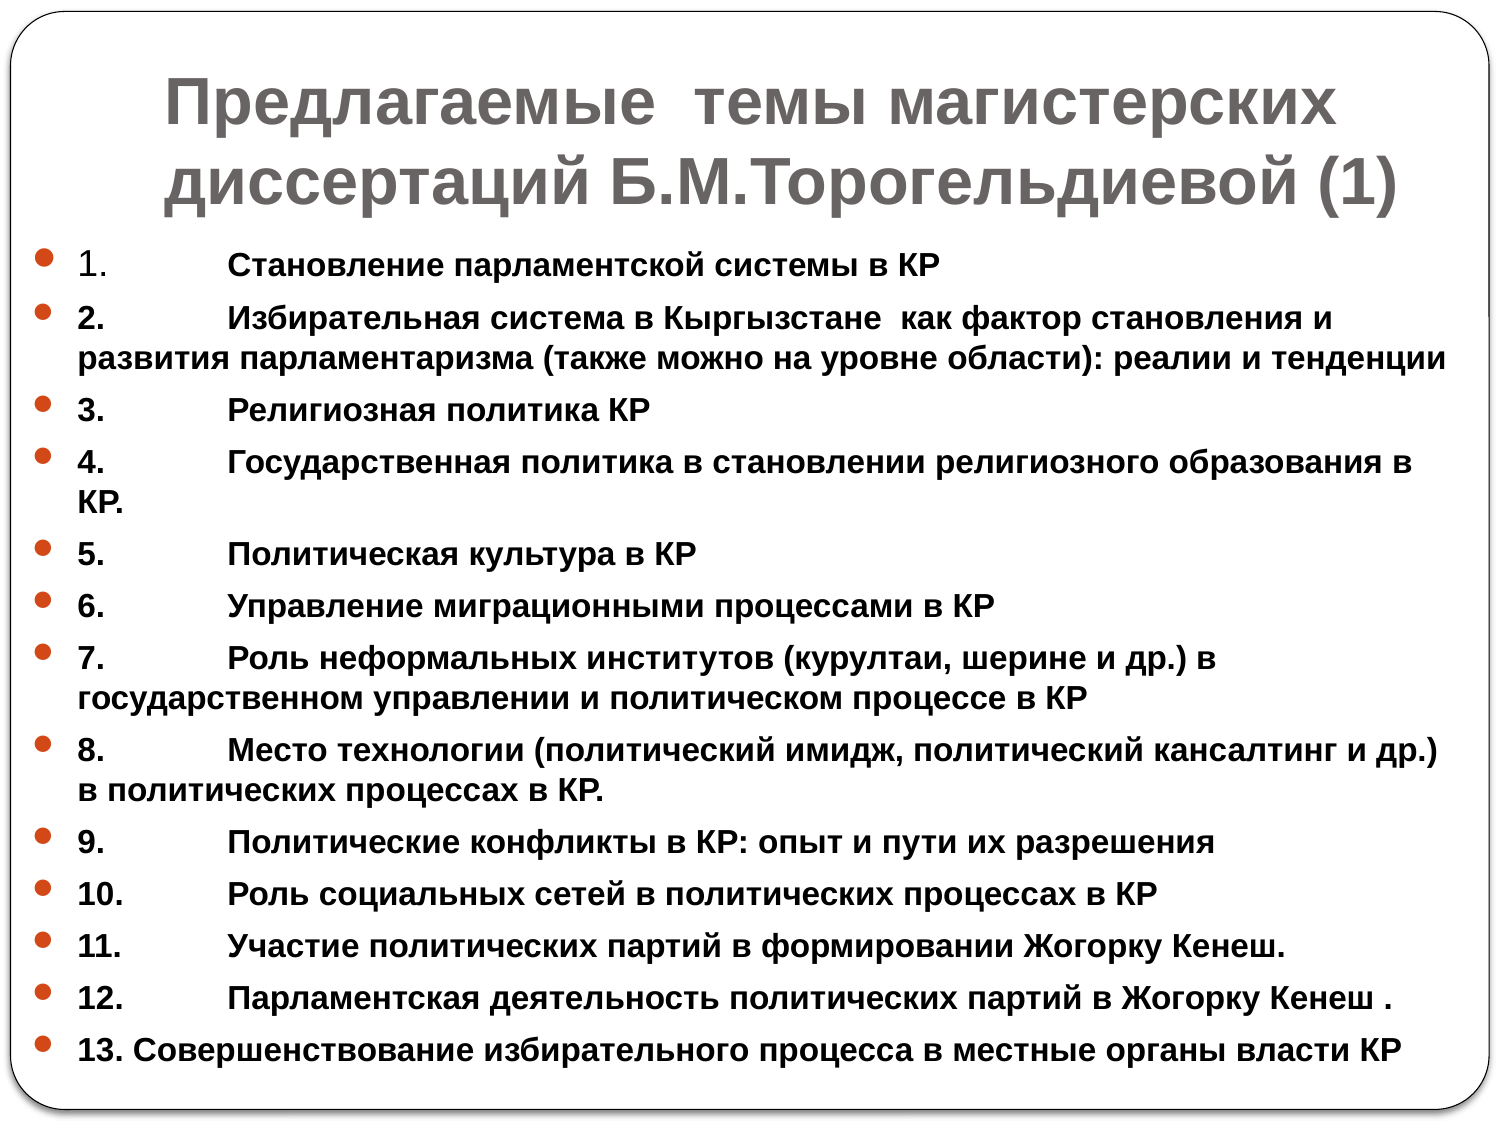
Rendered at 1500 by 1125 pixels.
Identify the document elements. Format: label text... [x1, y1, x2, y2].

list 1. Становление парламентской системы в КР 2. Избирательная система в Кыргызстане как фактор становления и развития парламентаризма (также можно на уровне области): реалии и тенденции 3. Религиозная политика КР 4. Государственная политика в становлении религиозного образования в КР. 5. Политическая культура в КР 6. Управление миграционными процессами в КР 7. Роль неформальных институтов (курултаи, шерине и др.) в государственном управлении и политическом процессе в КР 8. Место технологии (политический имидж, политический кансалтинг и др.) в политических процессах в КР. 9. Политические конфликты в КР: опыт и пути их разрешения 10. Роль социальных сетей в политических процессах в КР 11. Участие политических партий в формировании Жогорку Кенеш. 12. Парламентская деятельность политических партий в Жогорку Кенеш . 13. Совершенствование избирательного процесса в местные органы власти КР [17, 231, 1483, 1035]
title Предлагаемые темы магистерских диссертаций Б.М.Торогельдиевой (1) [150, 45, 1425, 231]
